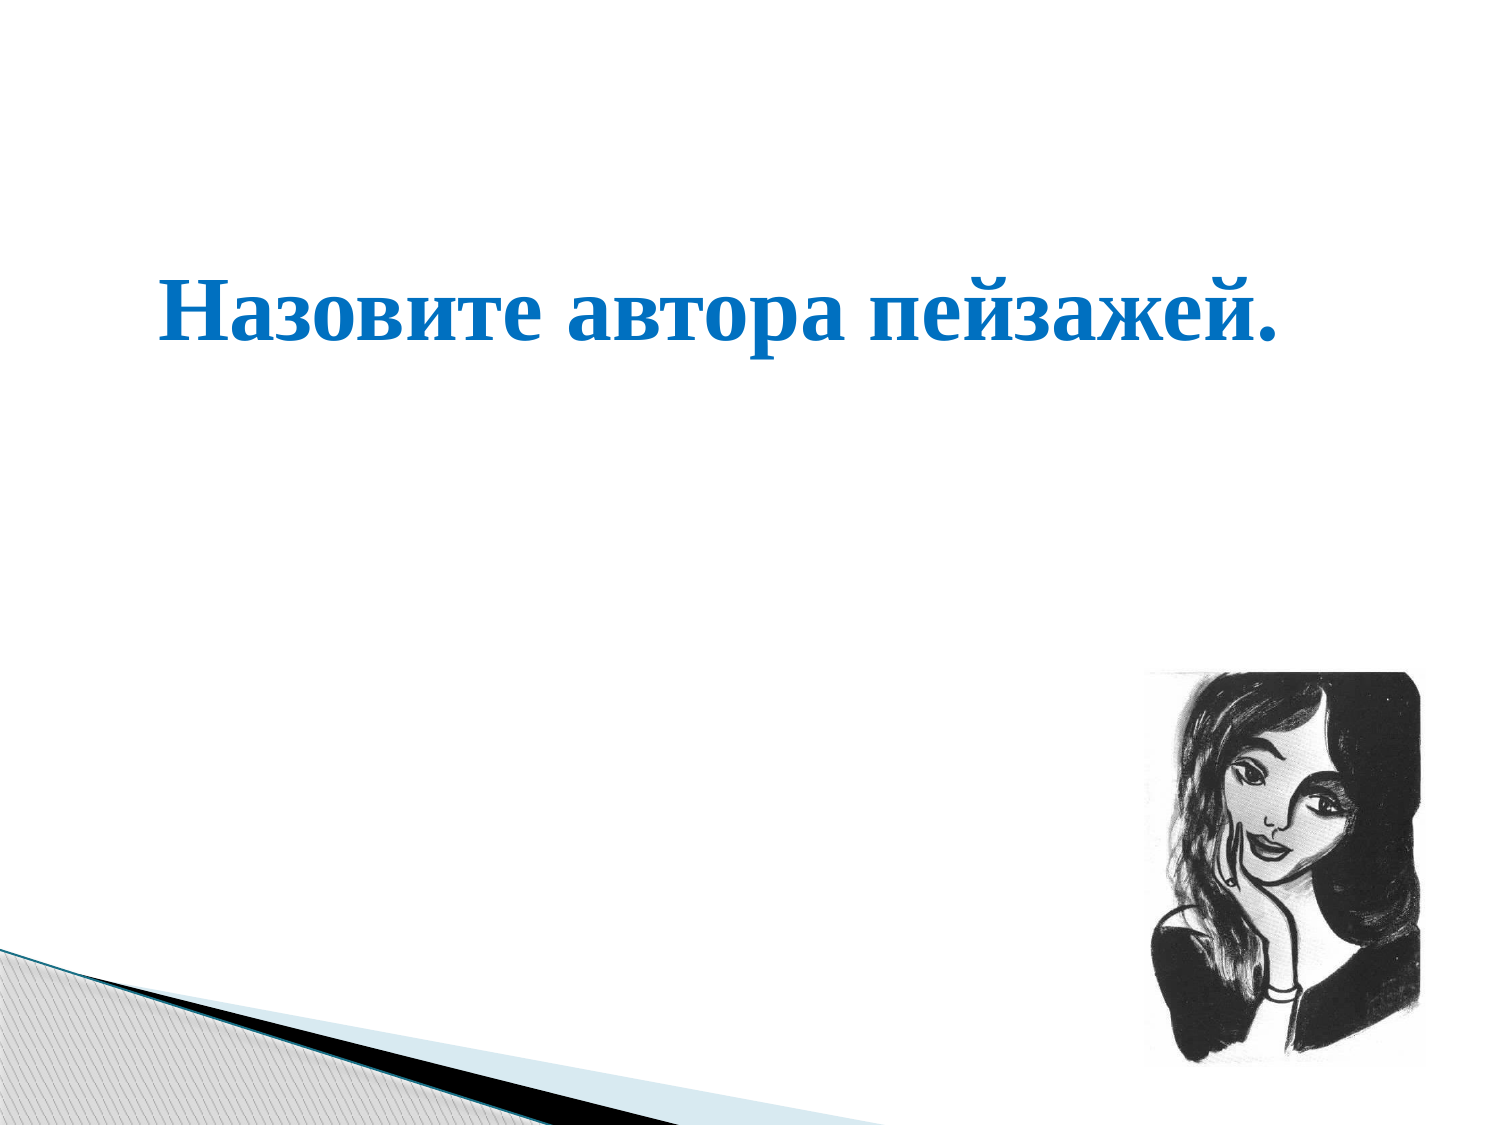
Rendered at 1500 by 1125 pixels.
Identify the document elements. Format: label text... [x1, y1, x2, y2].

title Назовите автора пейзажей. [75, 45, 1425, 563]
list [1144, 668, 1426, 1067]
